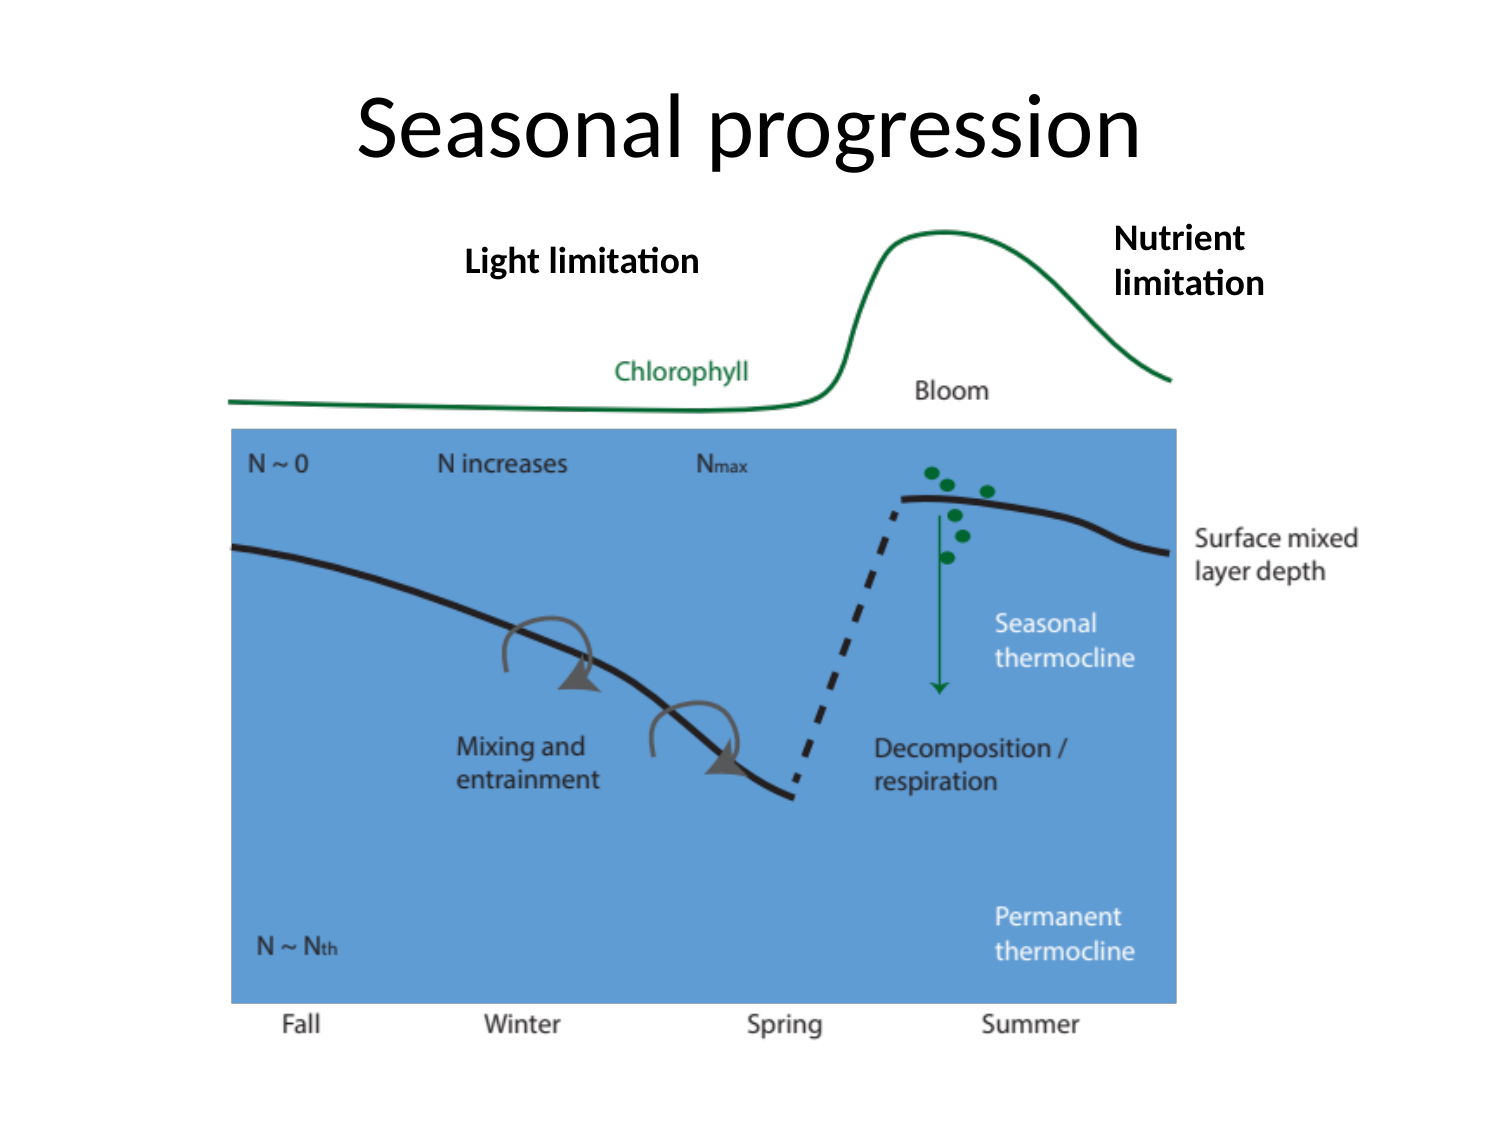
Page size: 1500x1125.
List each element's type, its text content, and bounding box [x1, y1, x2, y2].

title Seasonal progression [75, 45, 1425, 196]
picture [147, 157, 1399, 1105]
